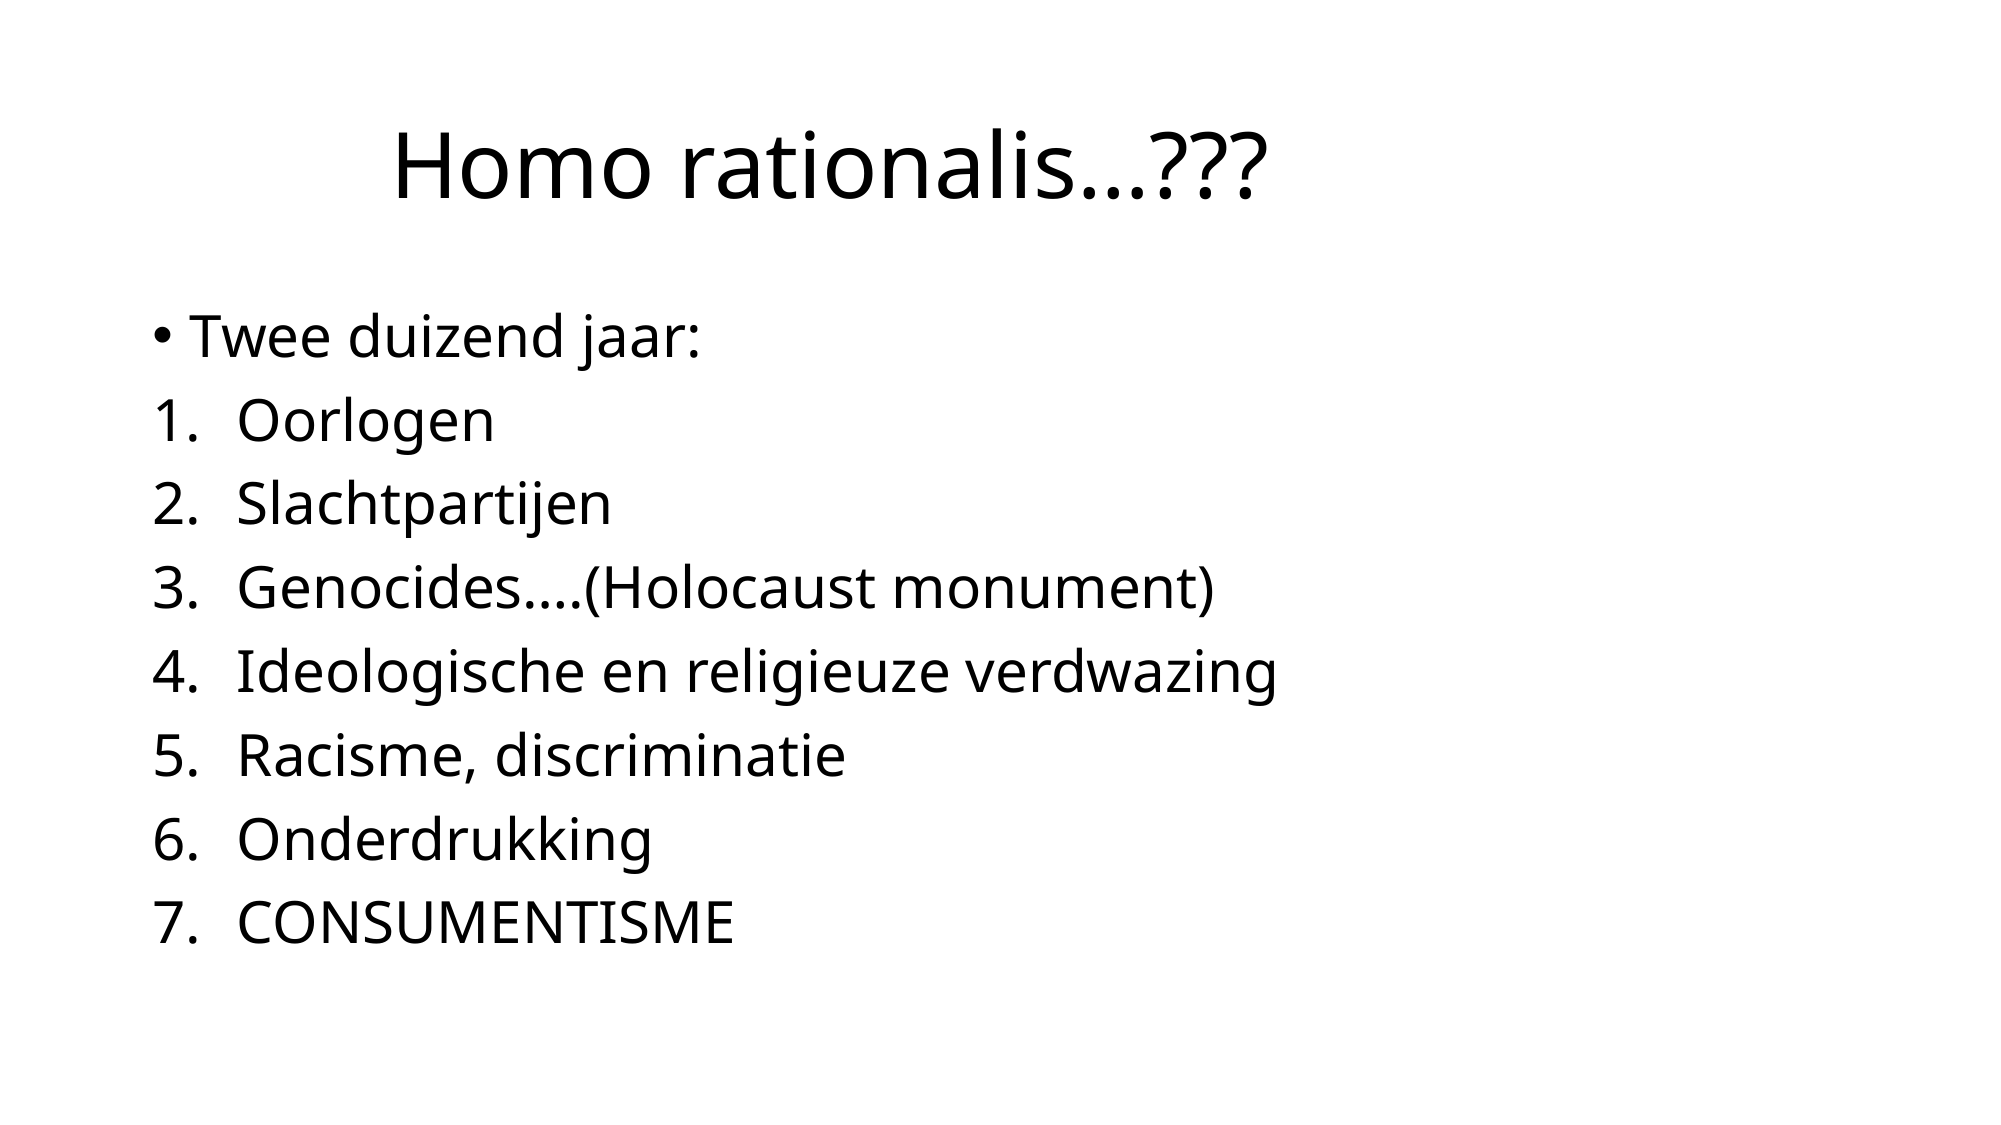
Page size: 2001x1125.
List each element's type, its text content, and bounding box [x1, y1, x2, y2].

list Twee duizend jaar: Oorlogen Slachtpartijen Genocides….(Holocaust monument) Ideologische en religieuze verdwazing Racisme, discriminatie Onderdrukking CONSUMENTISME [137, 299, 1863, 1014]
title Homo rationalis…??? [137, 59, 1863, 278]
